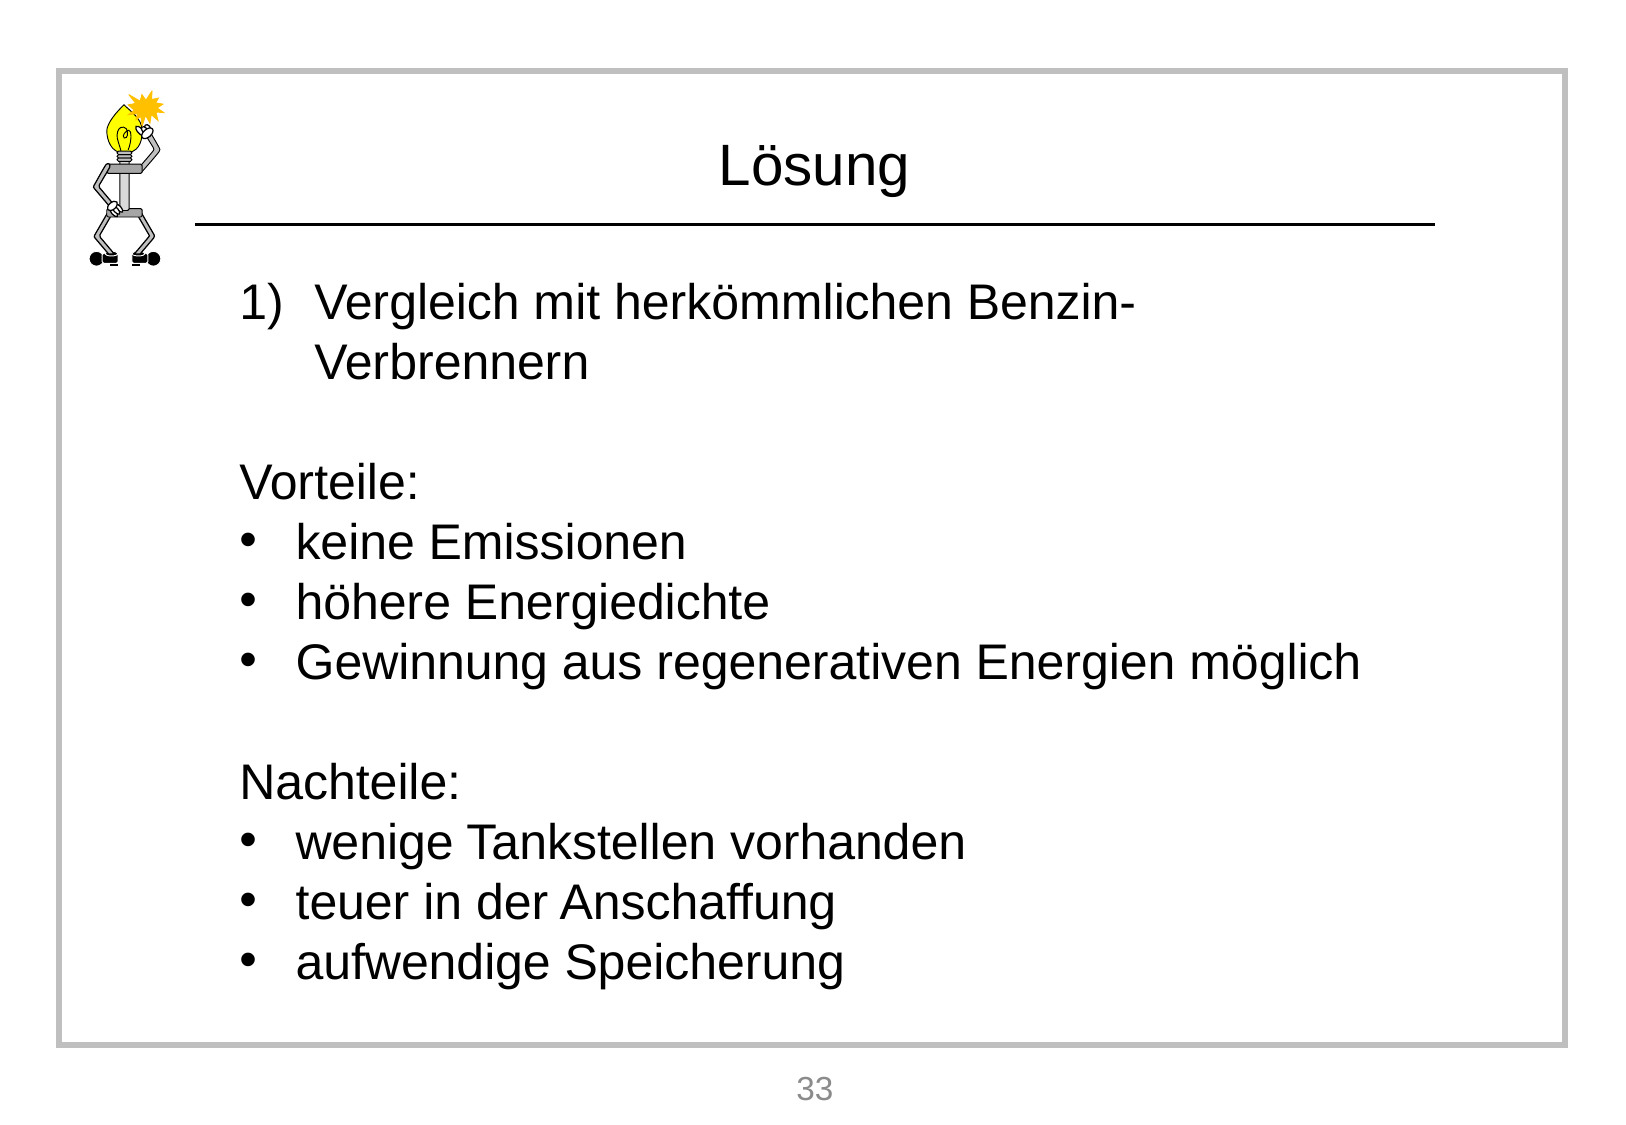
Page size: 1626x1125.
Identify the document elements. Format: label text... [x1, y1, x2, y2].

list Vergleich mit herkömmlichen Benzin-Verbrennern Vorteile: keine Emissionen höhere Energiedichte Gewinnung aus regenerativen Energien möglich Nachteile: wenige Tankstellen vorhanden teuer in der Anschaffung aufwendige Speicherung [224, 236, 1406, 1023]
slide_number 33 [631, 1057, 998, 1117]
